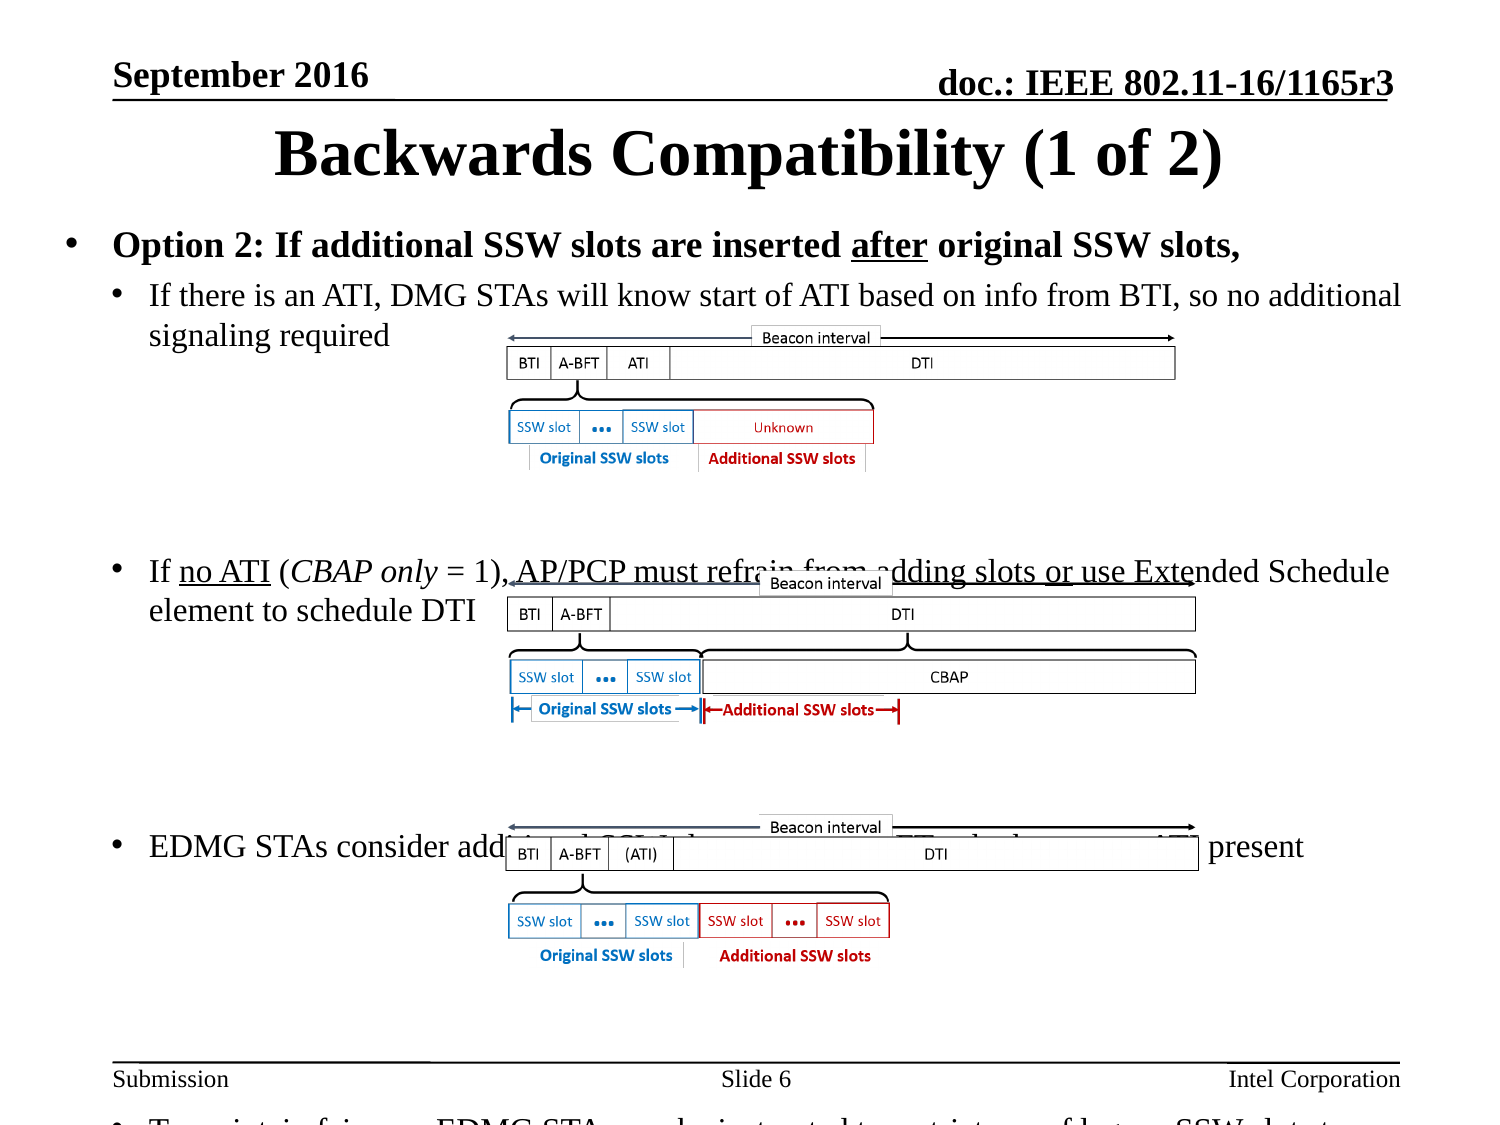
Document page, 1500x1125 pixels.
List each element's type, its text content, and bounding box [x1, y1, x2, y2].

picture [499, 810, 1203, 978]
picture [499, 565, 1203, 731]
slide_number Slide 6 [712, 1061, 800, 1123]
title Backwards Compatibility (1 of 2) [112, 104, 1388, 193]
list Option 2: If additional SSW slots are inserted after original SSW slots, If there is an ATI, DMG STAs will know start of ATI based on info from BTI, so no additional signaling required If no ATI (CBAP only = 1), AP/PCP must refrain from adding slots or use Extended Schedule element to schedule DTI EDMG STAs consider additional SSW slots part of A-BFT, whether or not ATI present To maintain fairness, EDMG STAs can be instructed to restrict use of legacy SSW slots to “retries”, incurring one beacon interval delay [49, 212, 1451, 1063]
footer Intel Corporation [878, 1061, 1402, 1093]
picture [499, 321, 1182, 480]
